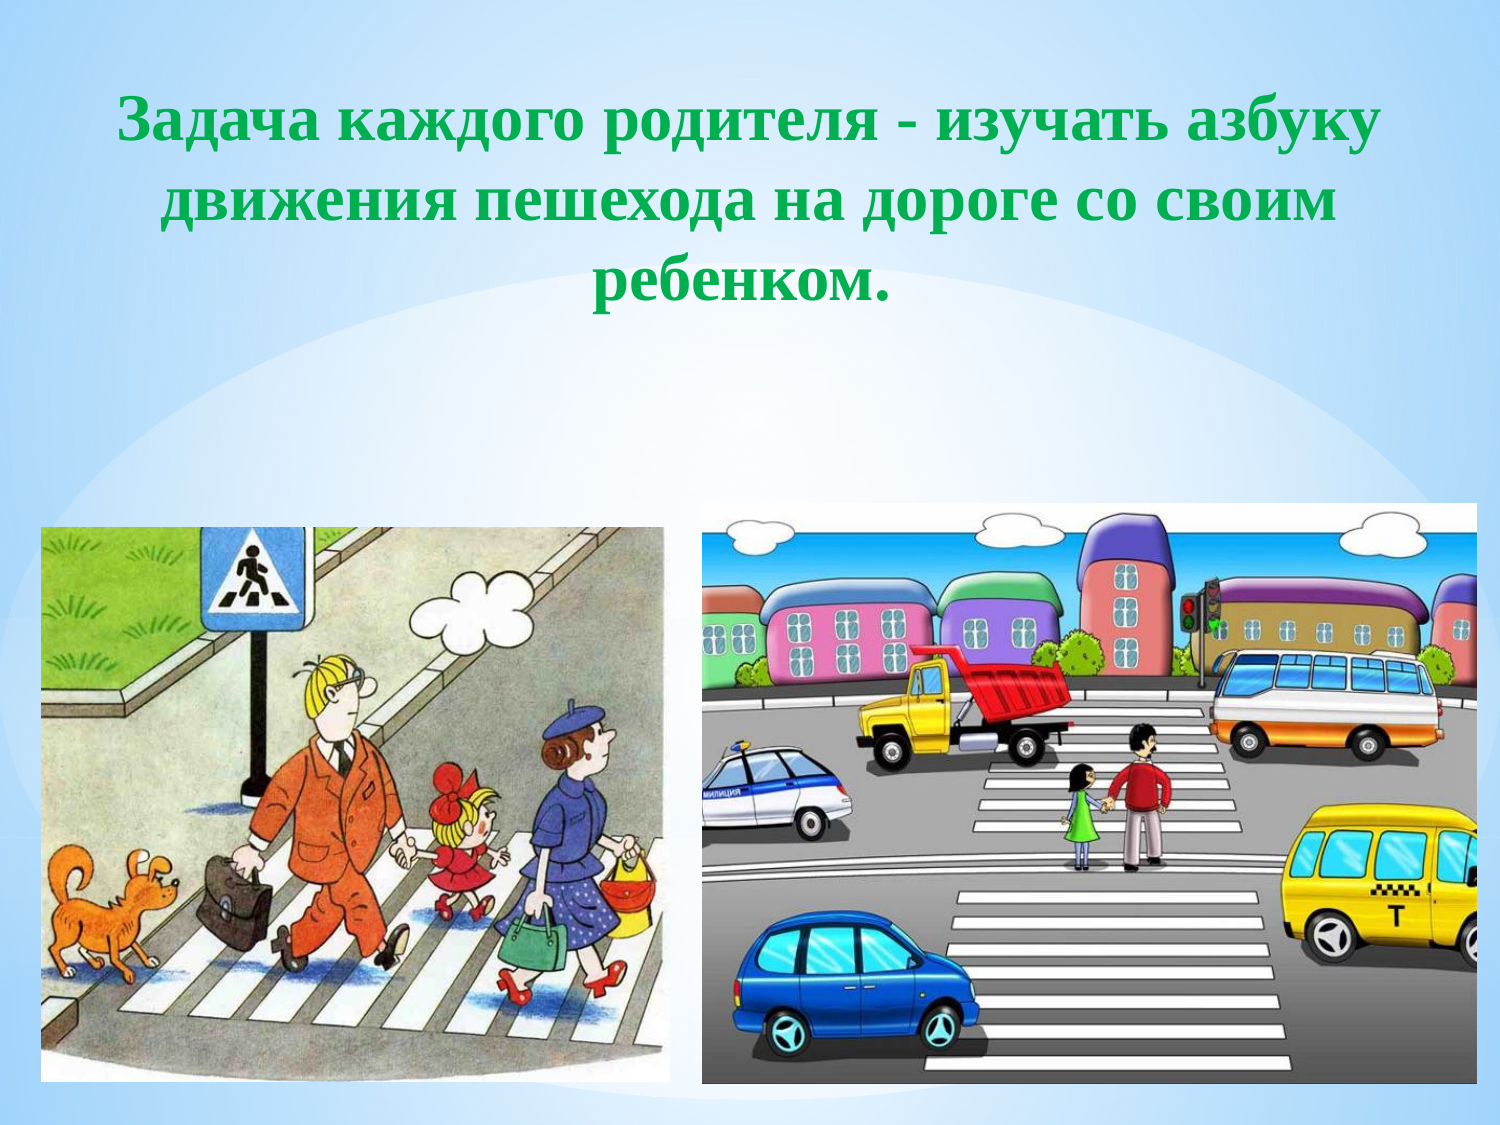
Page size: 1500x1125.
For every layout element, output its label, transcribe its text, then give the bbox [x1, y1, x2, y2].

text_box Задача каждого родителя - изучать азбуку движения пешехода на дороге со своим ребенком. [41, 66, 1459, 322]
picture [702, 503, 1477, 1084]
picture [40, 526, 670, 1083]
